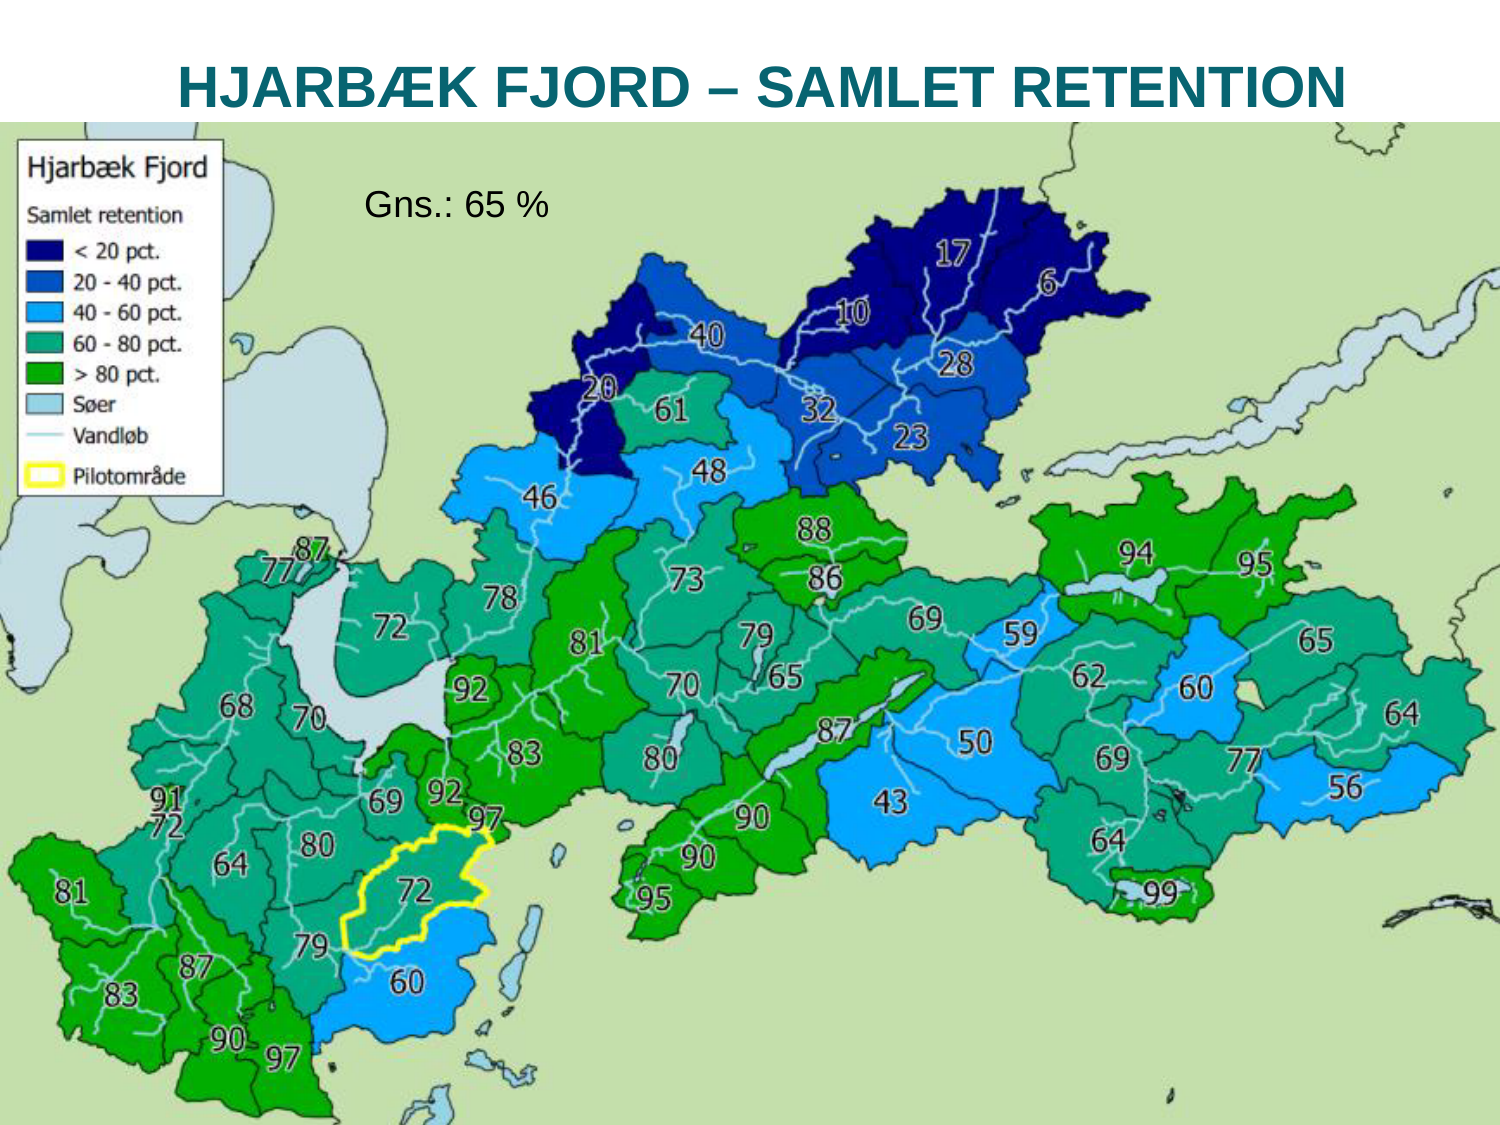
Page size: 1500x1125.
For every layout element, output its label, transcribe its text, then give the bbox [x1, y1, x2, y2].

picture [0, 121, 1500, 1125]
title Hjarbæk Fjord – samlet retention [99, 30, 1425, 120]
